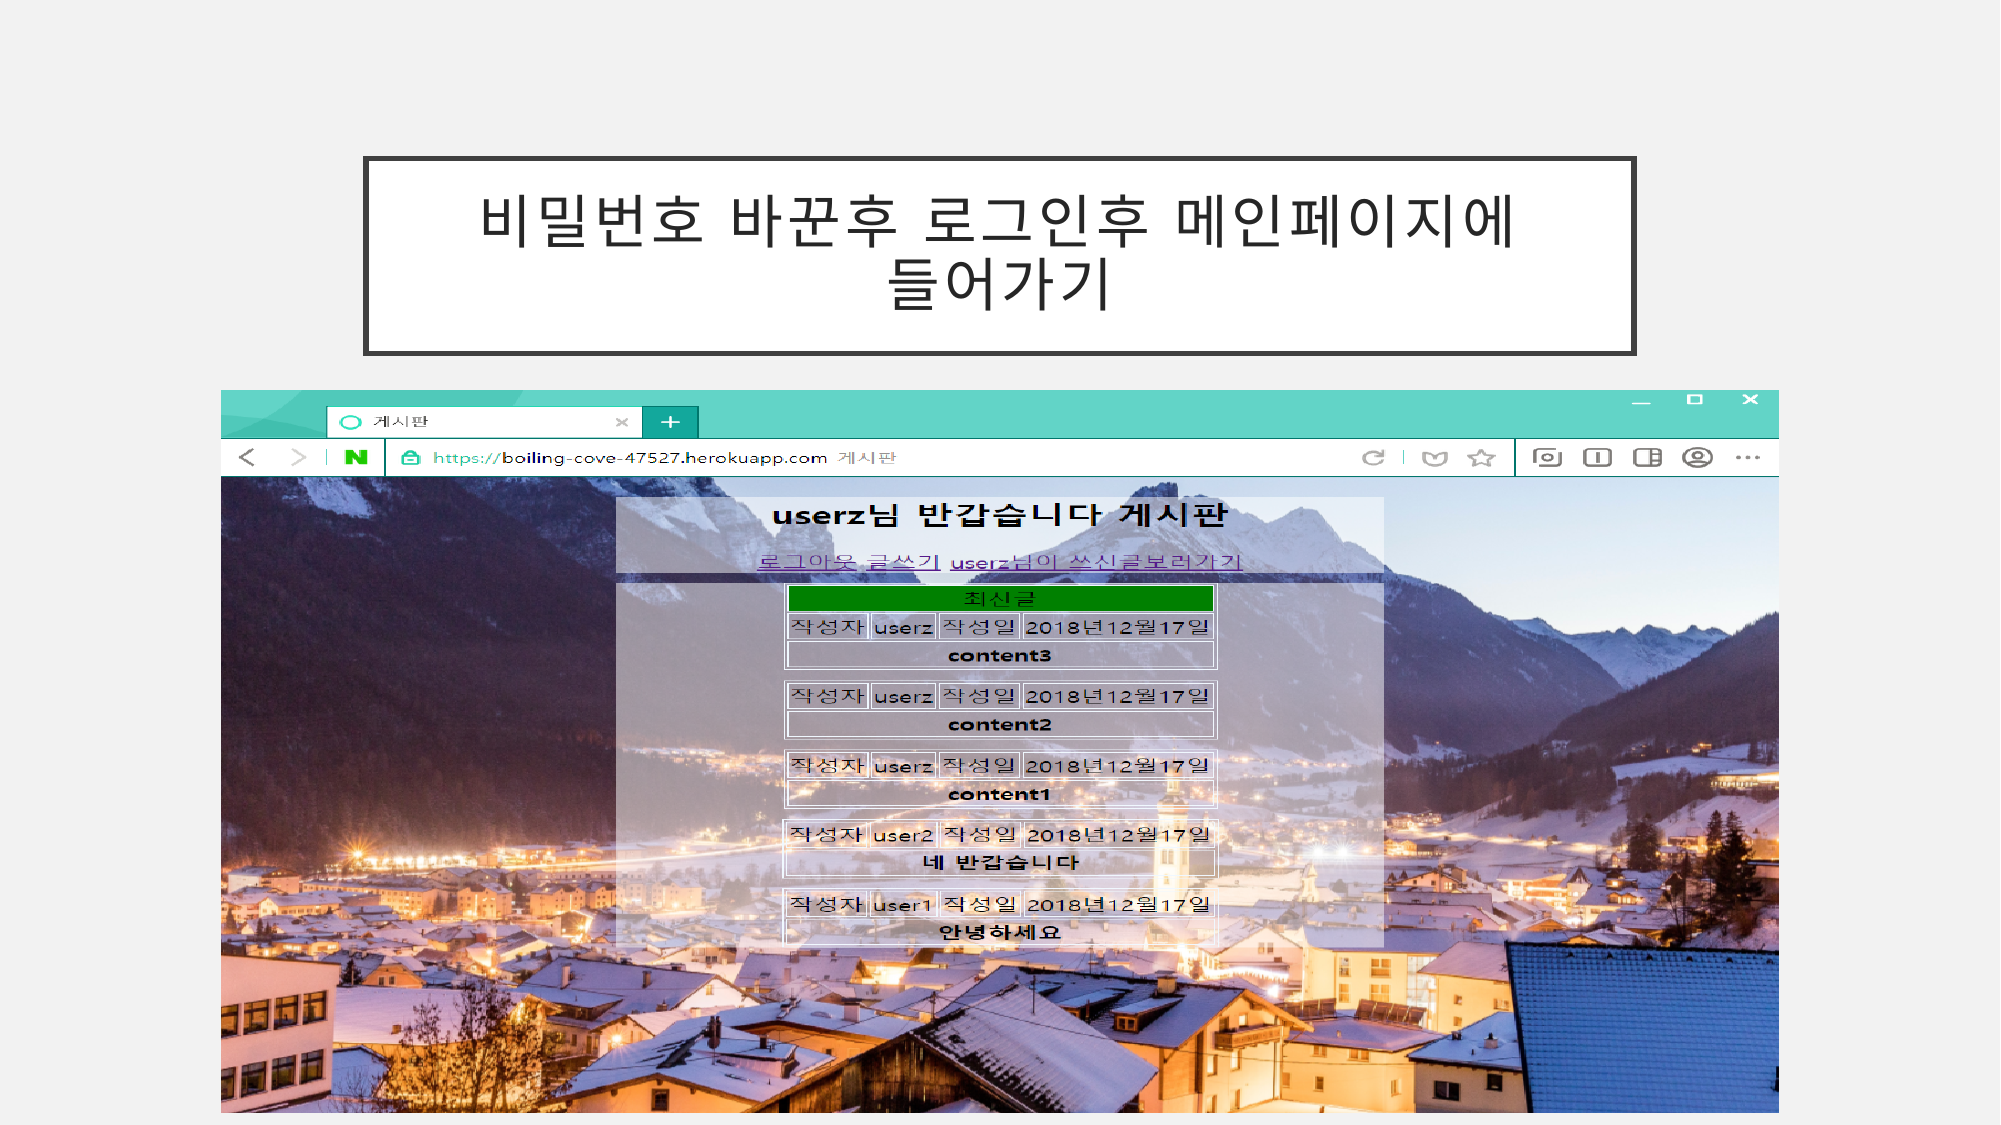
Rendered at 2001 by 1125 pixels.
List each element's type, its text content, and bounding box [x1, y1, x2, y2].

picture [221, 390, 1779, 1113]
title 비밀번호 바꾼후 로그인후 메인페이지에 들어가기 [363, 156, 1637, 356]
